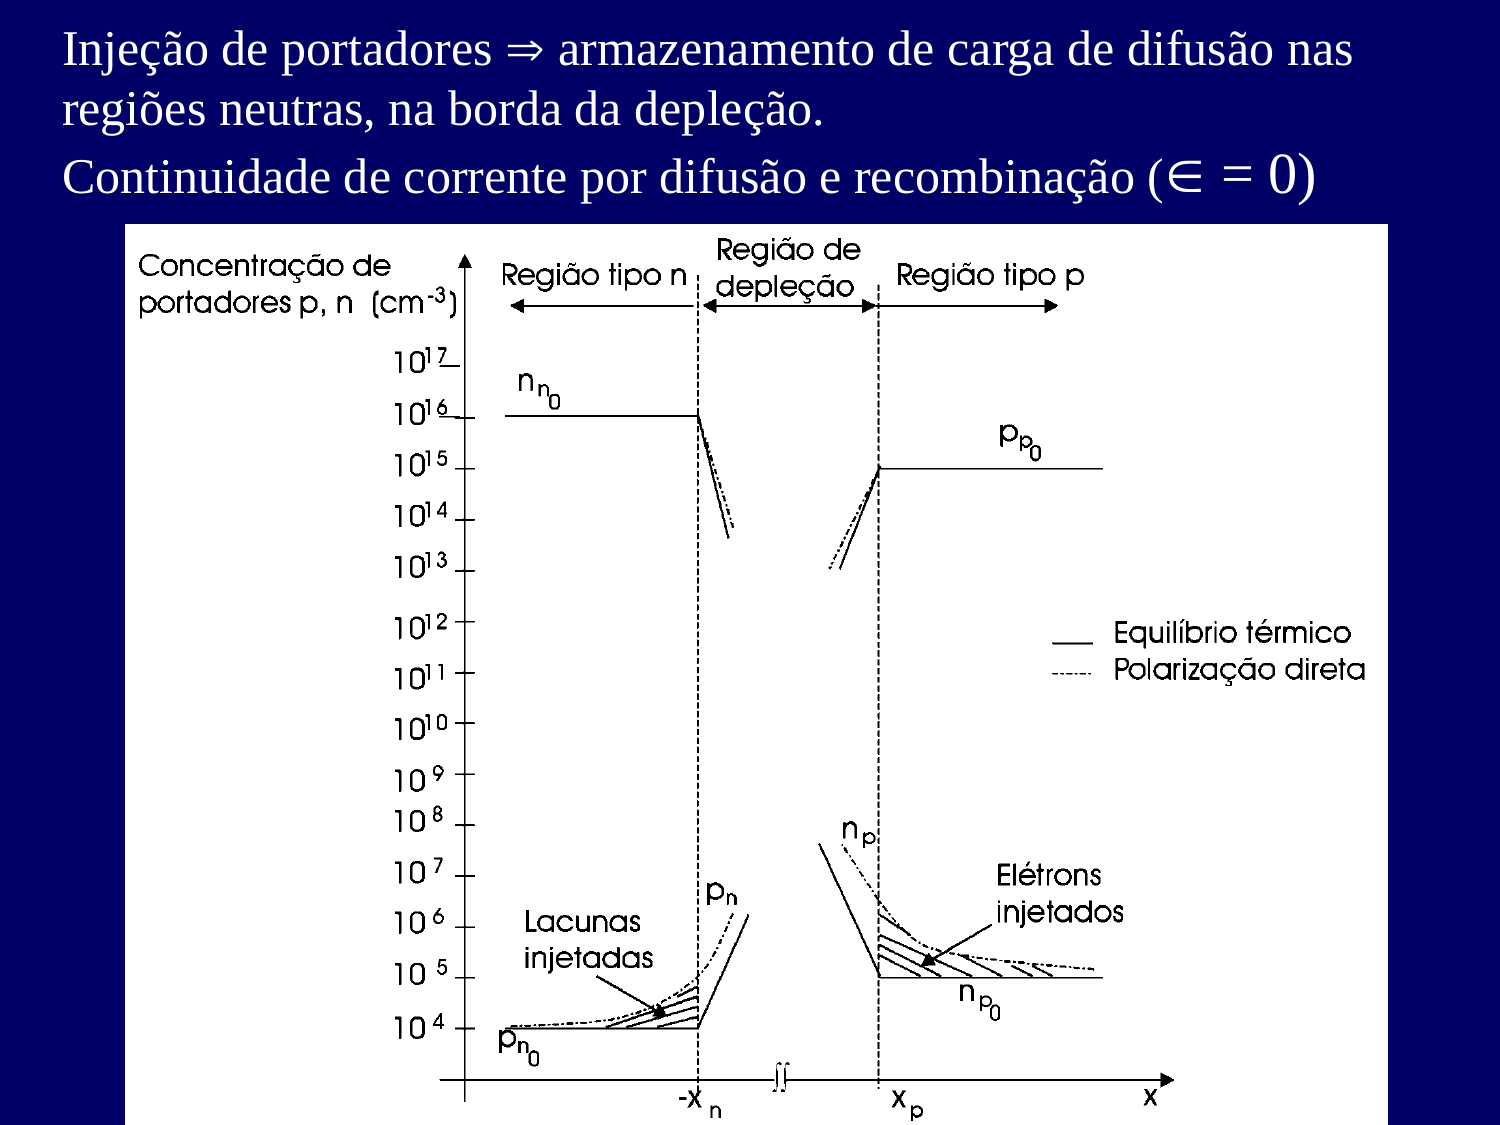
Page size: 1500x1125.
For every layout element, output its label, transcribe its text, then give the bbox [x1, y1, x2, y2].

text_box Injeção de portadores  armazenamento de carga de difusão nas regiões neutras, na borda da depleção. Continuidade de corrente por difusão e recombinação ( = 0) [47, 7, 1500, 213]
picture [124, 224, 1388, 1125]
